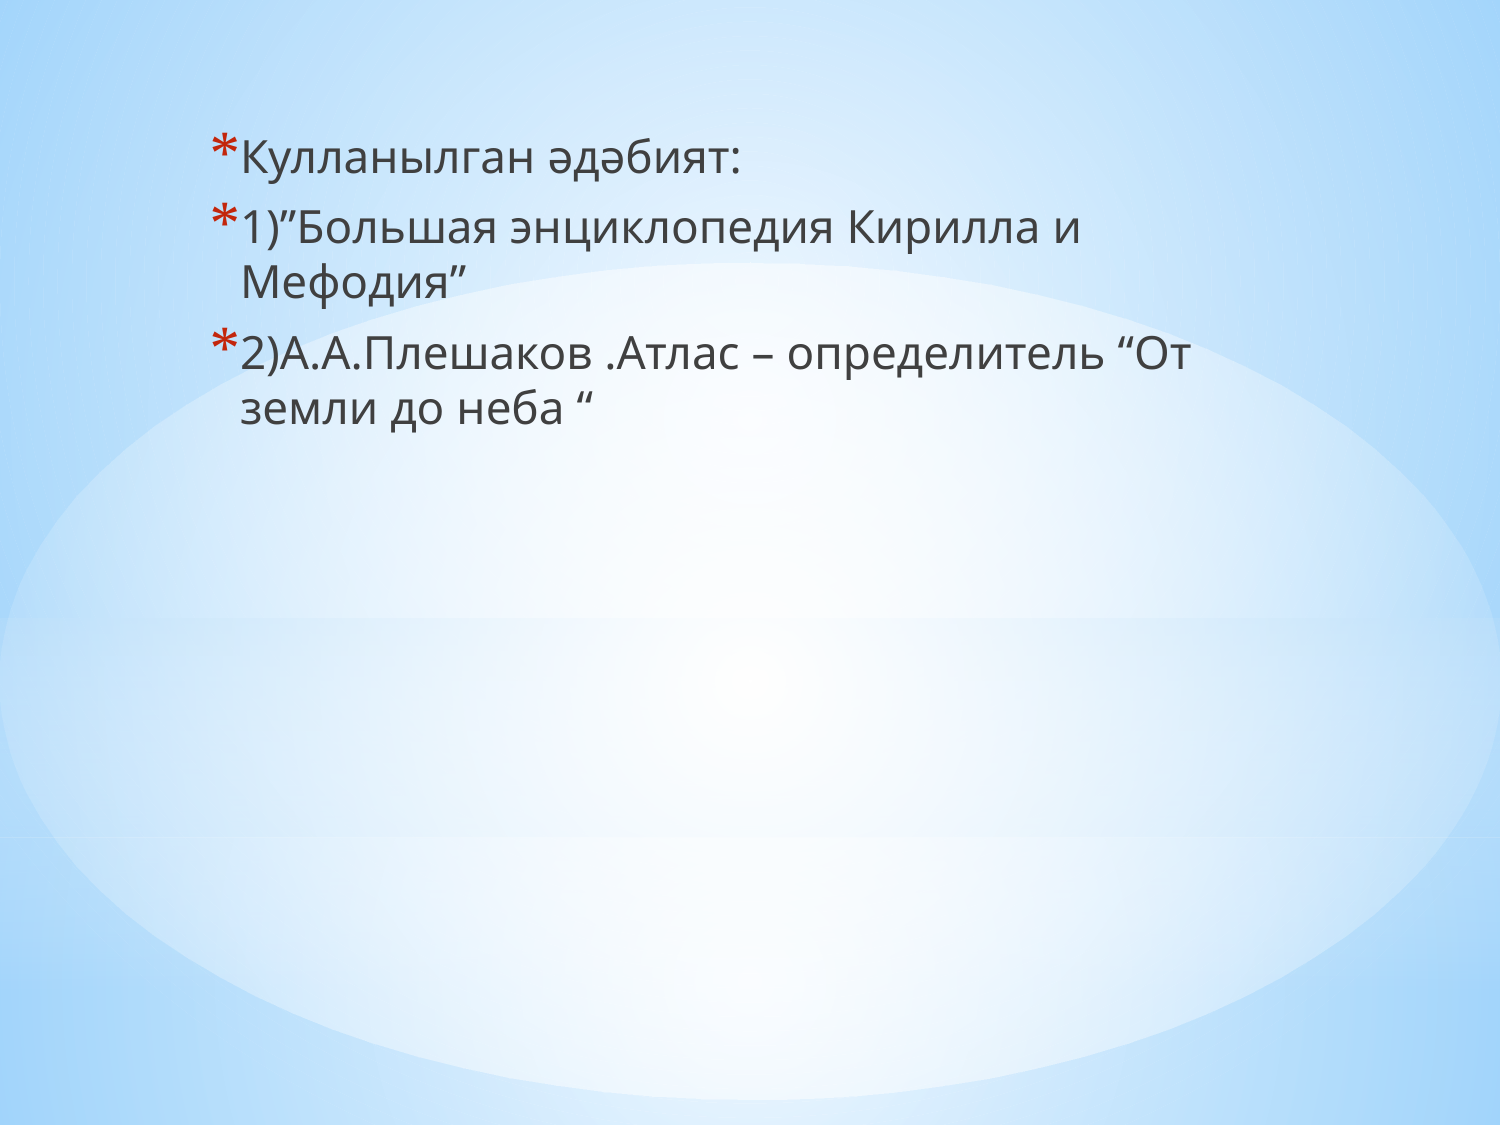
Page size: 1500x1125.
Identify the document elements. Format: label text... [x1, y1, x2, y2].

list Кулланылган әдәбият: 1)”Большая энциклопедия Кирилла и Мефодия” 2)А.А.Плешаков .Атлас – определитель “От земли до неба “ [187, 120, 1238, 691]
